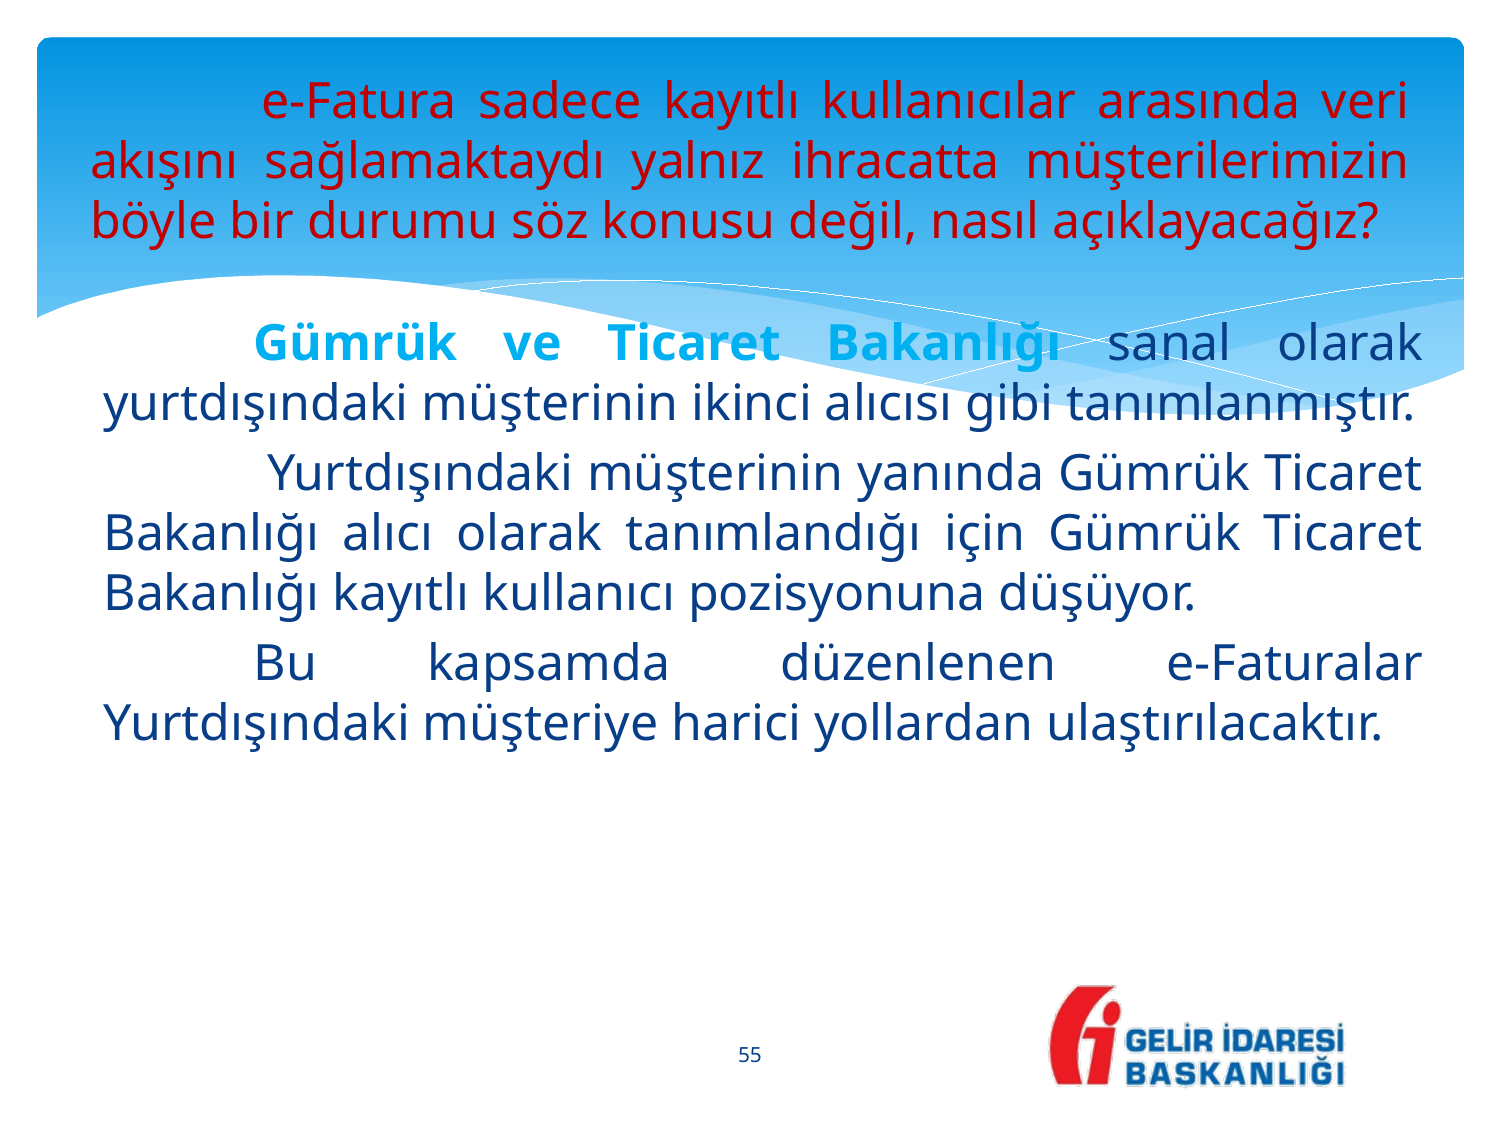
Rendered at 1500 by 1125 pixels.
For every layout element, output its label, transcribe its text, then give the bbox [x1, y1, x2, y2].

title e-Fatura sadece kayıtlı kullanıcılar arasında veri akışını sağlamaktaydı yalnız ihracatta müşterilerimizin böyle bir durumu söz konusu değil, nasıl açıklayacağız? [75, 55, 1425, 261]
picture [1045, 975, 1353, 1125]
list Gümrük ve Ticaret Bakanlığı sanal olarak yurtdışındaki müşterinin ikinci alıcısı gibi tanımlanmıştır. Yurtdışındaki müşterinin yanında Gümrük Ticaret Bakanlığı alıcı olarak tanımlandığı için Gümrük Ticaret Bakanlığı kayıtlı kullanıcı pozisyonuna düşüyor. Bu kapsamda düzenlenen e-Faturalar Yurtdışındaki müşteriye harici yollardan ulaştırılacaktır. [88, 302, 1439, 1046]
slide_number 55 [654, 1025, 846, 1086]
